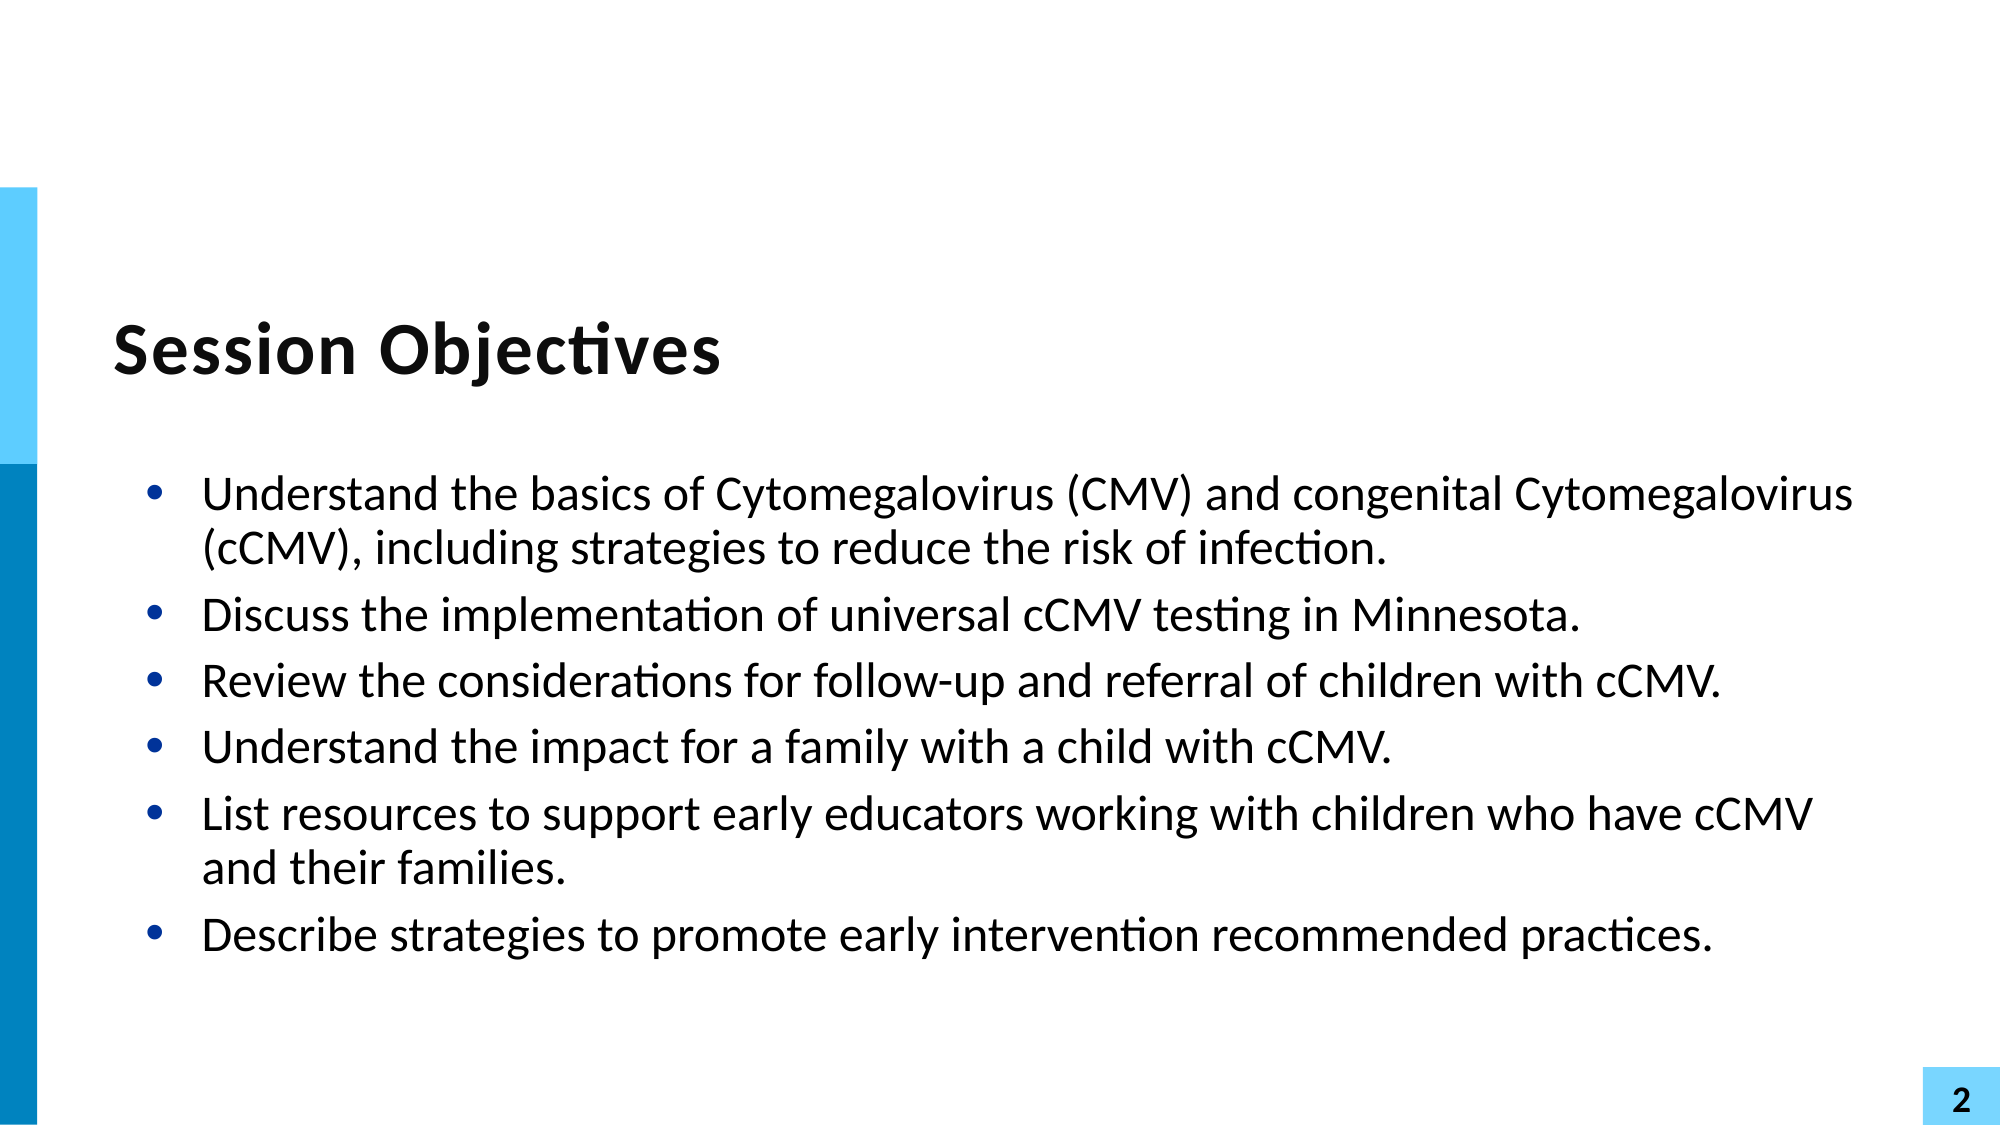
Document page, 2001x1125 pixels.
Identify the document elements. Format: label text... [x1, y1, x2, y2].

title Session Objectives [98, 307, 1904, 399]
list Understand the basics of Cytomegalovirus (CMV) and congenital Cytomegalovirus (cCMV), including strategies to reduce the risk of infection. Discuss the implementation of universal cCMV testing in Minnesota. Review the considerations for follow-up and referral of children with cCMV. Understand the impact for a family with a child with cCMV. List resources to support early educators working with children who have cCMV and their families. Describe strategies to promote early intervention recommended practices. [100, 459, 1902, 1072]
